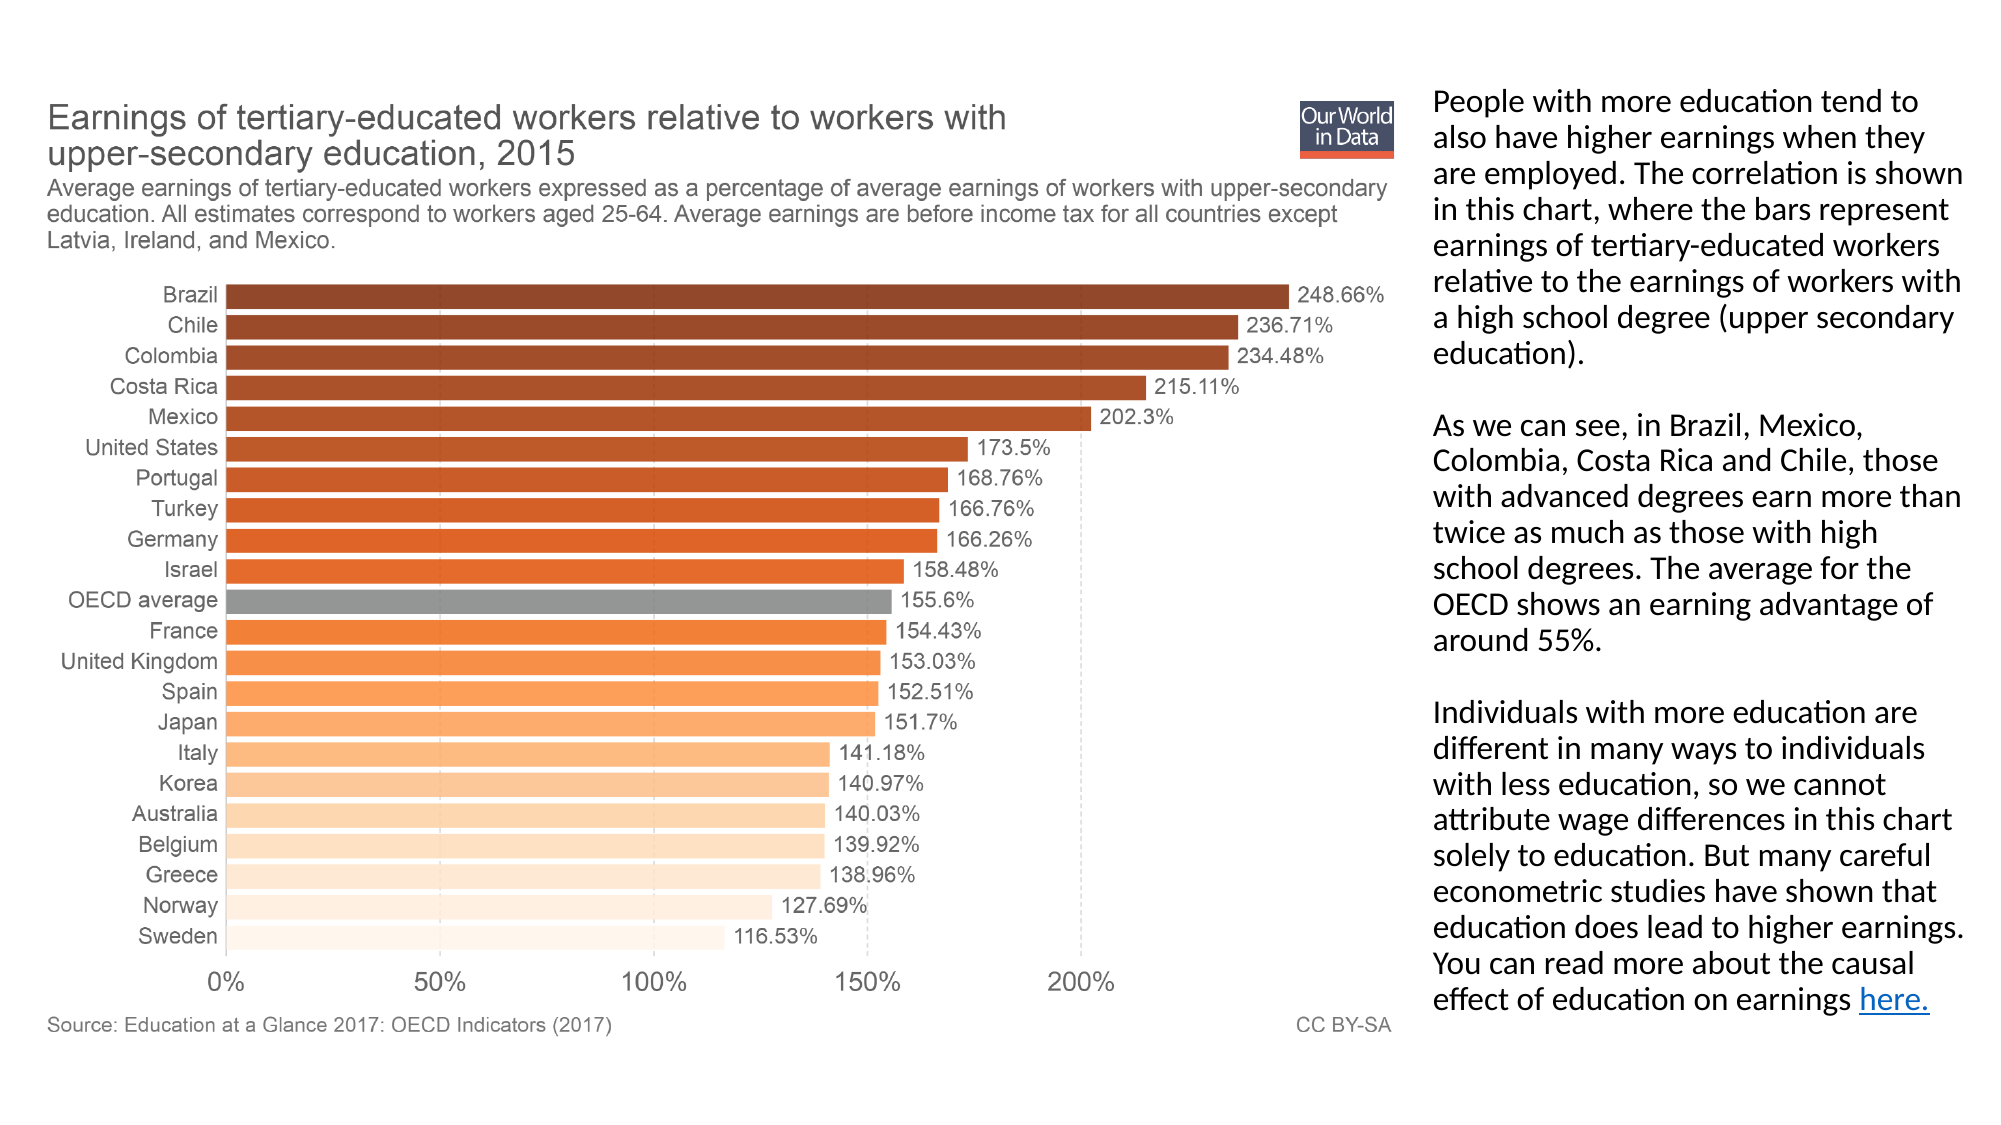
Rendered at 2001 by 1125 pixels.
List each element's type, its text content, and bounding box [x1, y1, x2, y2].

picture [22, 76, 1418, 1062]
list People with more education tend to also have higher earnings when they are employed. The correlation is shown in this chart, where the bars represent earnings of tertiary-educated workers relative to the earnings of workers with a high school degree (upper secondary education). As we can see, in Brazil, Mexico, Colombia, Costa Rica and Chile, those with advanced degrees earn more than twice as much as those with high school degrees. The average for the OECD shows an earning advantage of around 55%. Individuals with more education are different in many ways to individuals with less education, so we cannot attribute wage differences in this chart solely to education. But many careful econometric studies have shown that education does lead to higher earnings. You can read more about the causal effect of education on earnings here. [1418, 76, 1982, 949]
